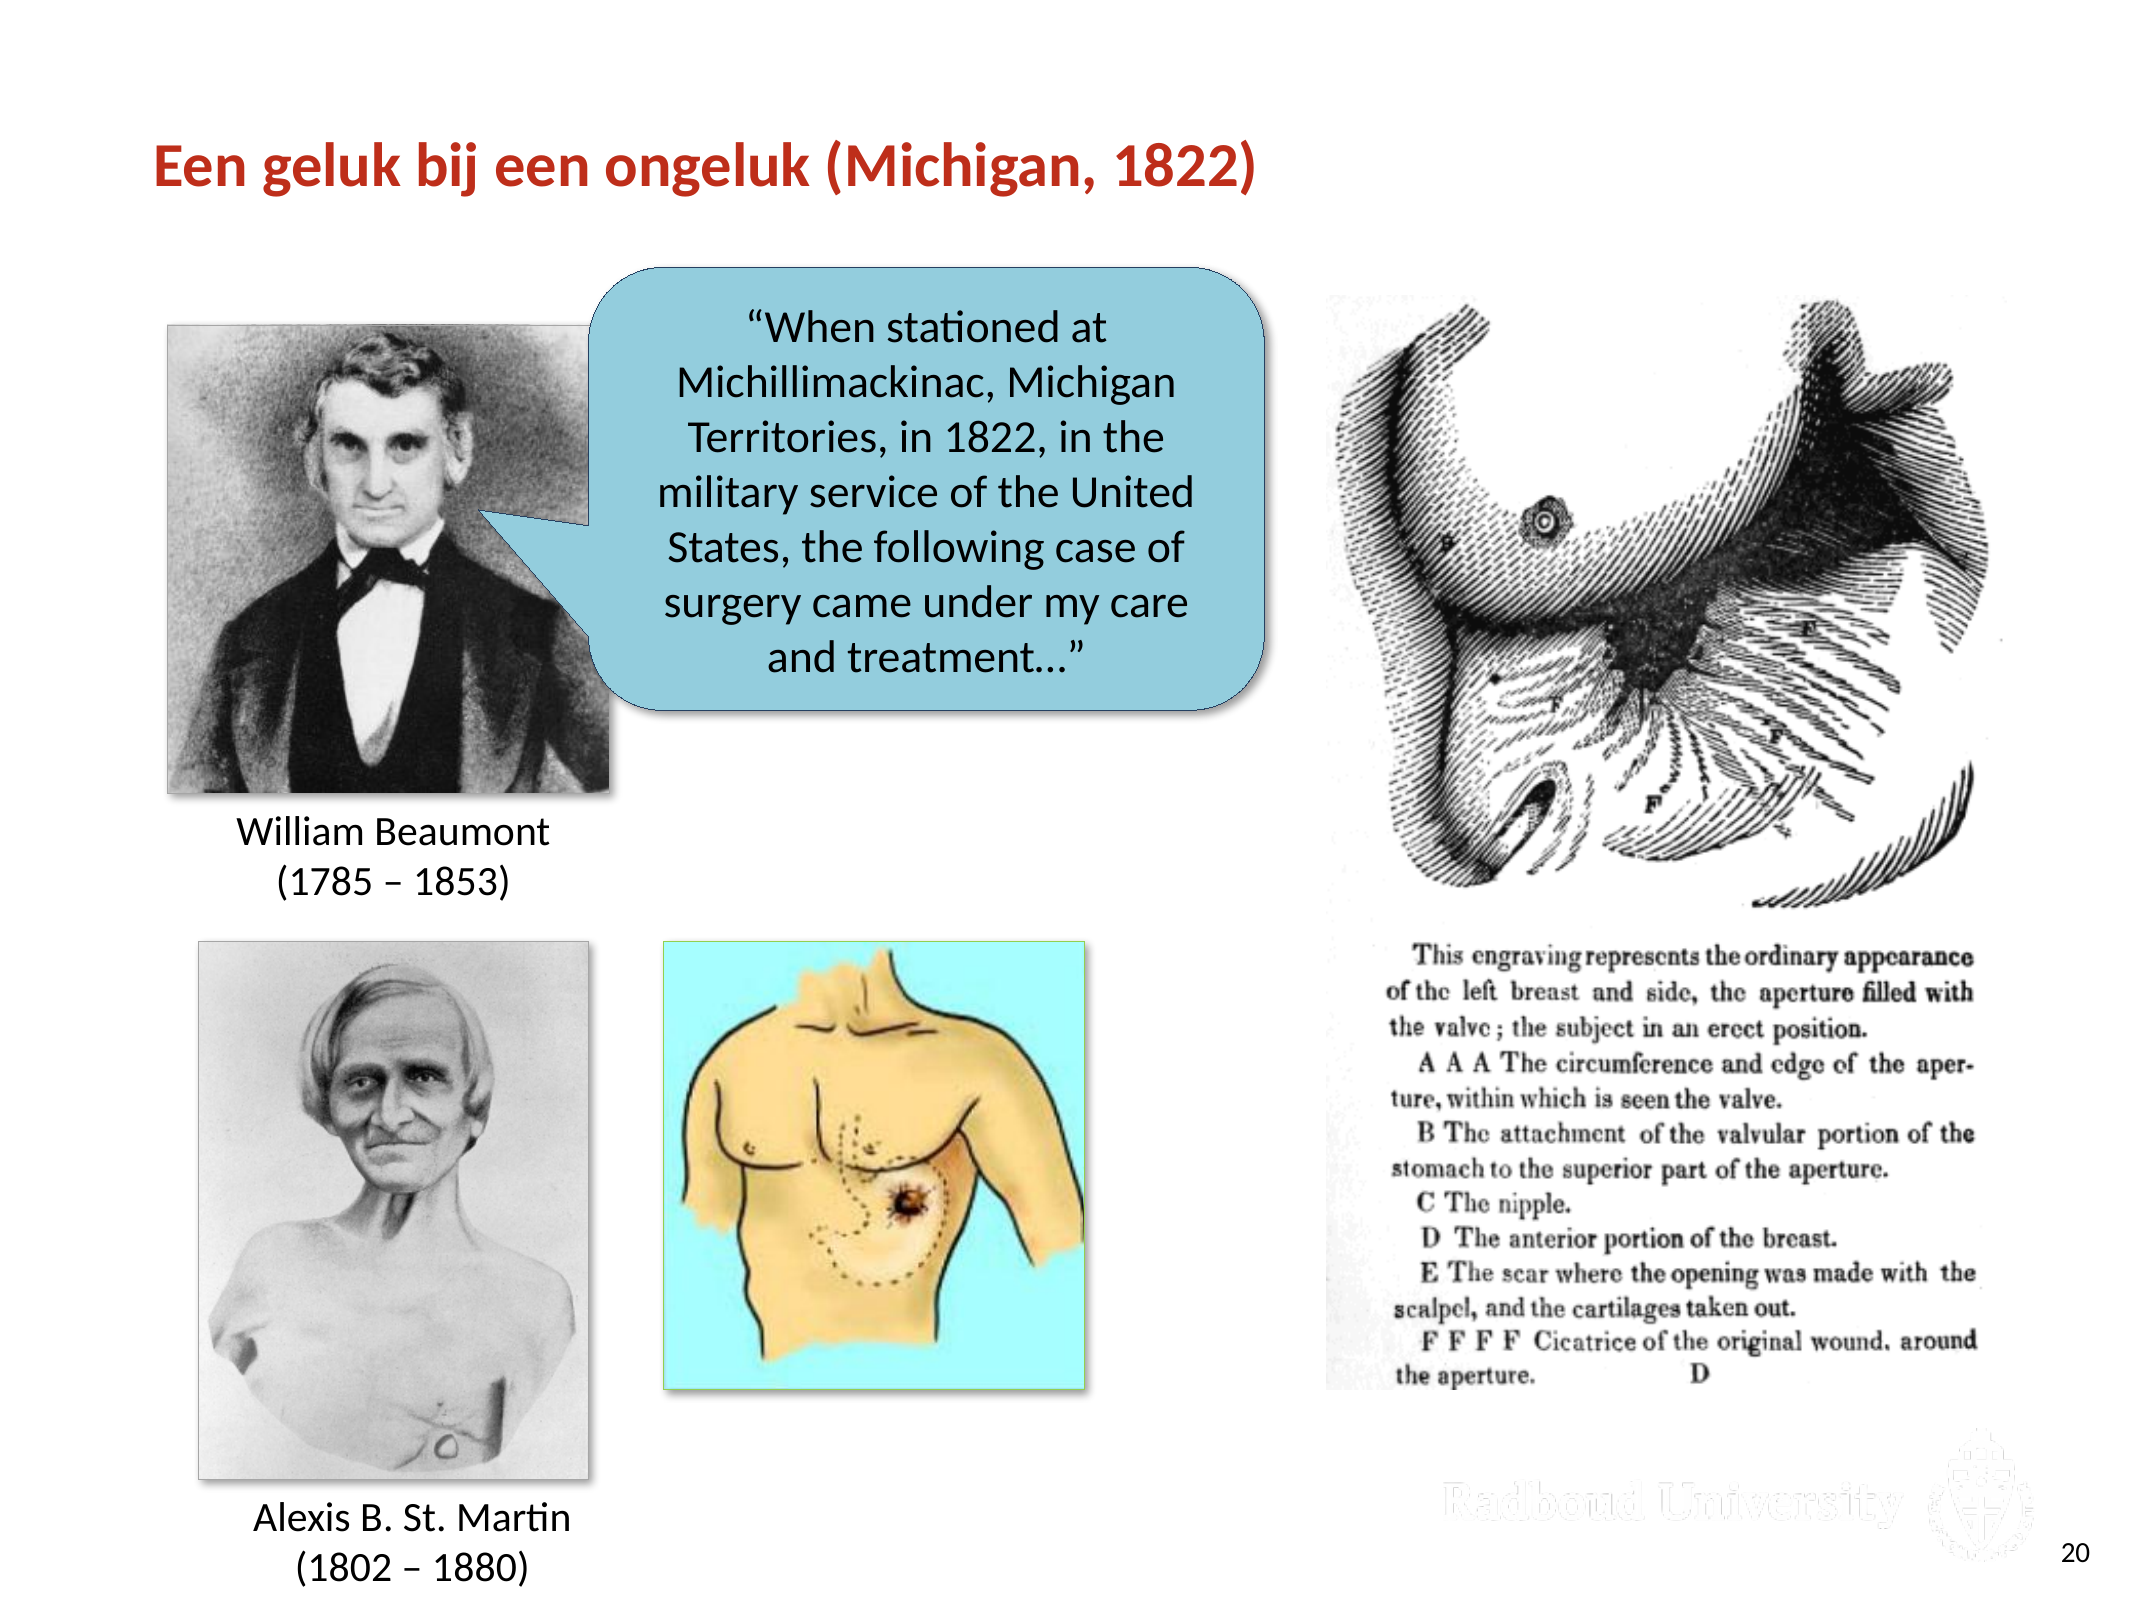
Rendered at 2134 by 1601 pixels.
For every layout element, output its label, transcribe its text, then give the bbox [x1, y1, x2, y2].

picture [663, 941, 1086, 1390]
text_box William Beaumont (1785 – 1853) [221, 803, 566, 912]
text_box “When stationed at Michillimackinac, Michigan Territories, in 1822, in the military service of the United States, the following case of surgery came under my care and treatment…” [590, 267, 1265, 711]
title Een geluk bij een ongeluk (Michigan, 1822) [147, 118, 1979, 296]
picture [1326, 295, 2008, 1390]
picture [1443, 1428, 2035, 1562]
slide_number 20 [2024, 1508, 2128, 1594]
picture [167, 324, 611, 794]
picture [198, 941, 589, 1480]
text_box Alexis B. St. Martin (1802 – 1880) [238, 1487, 587, 1597]
